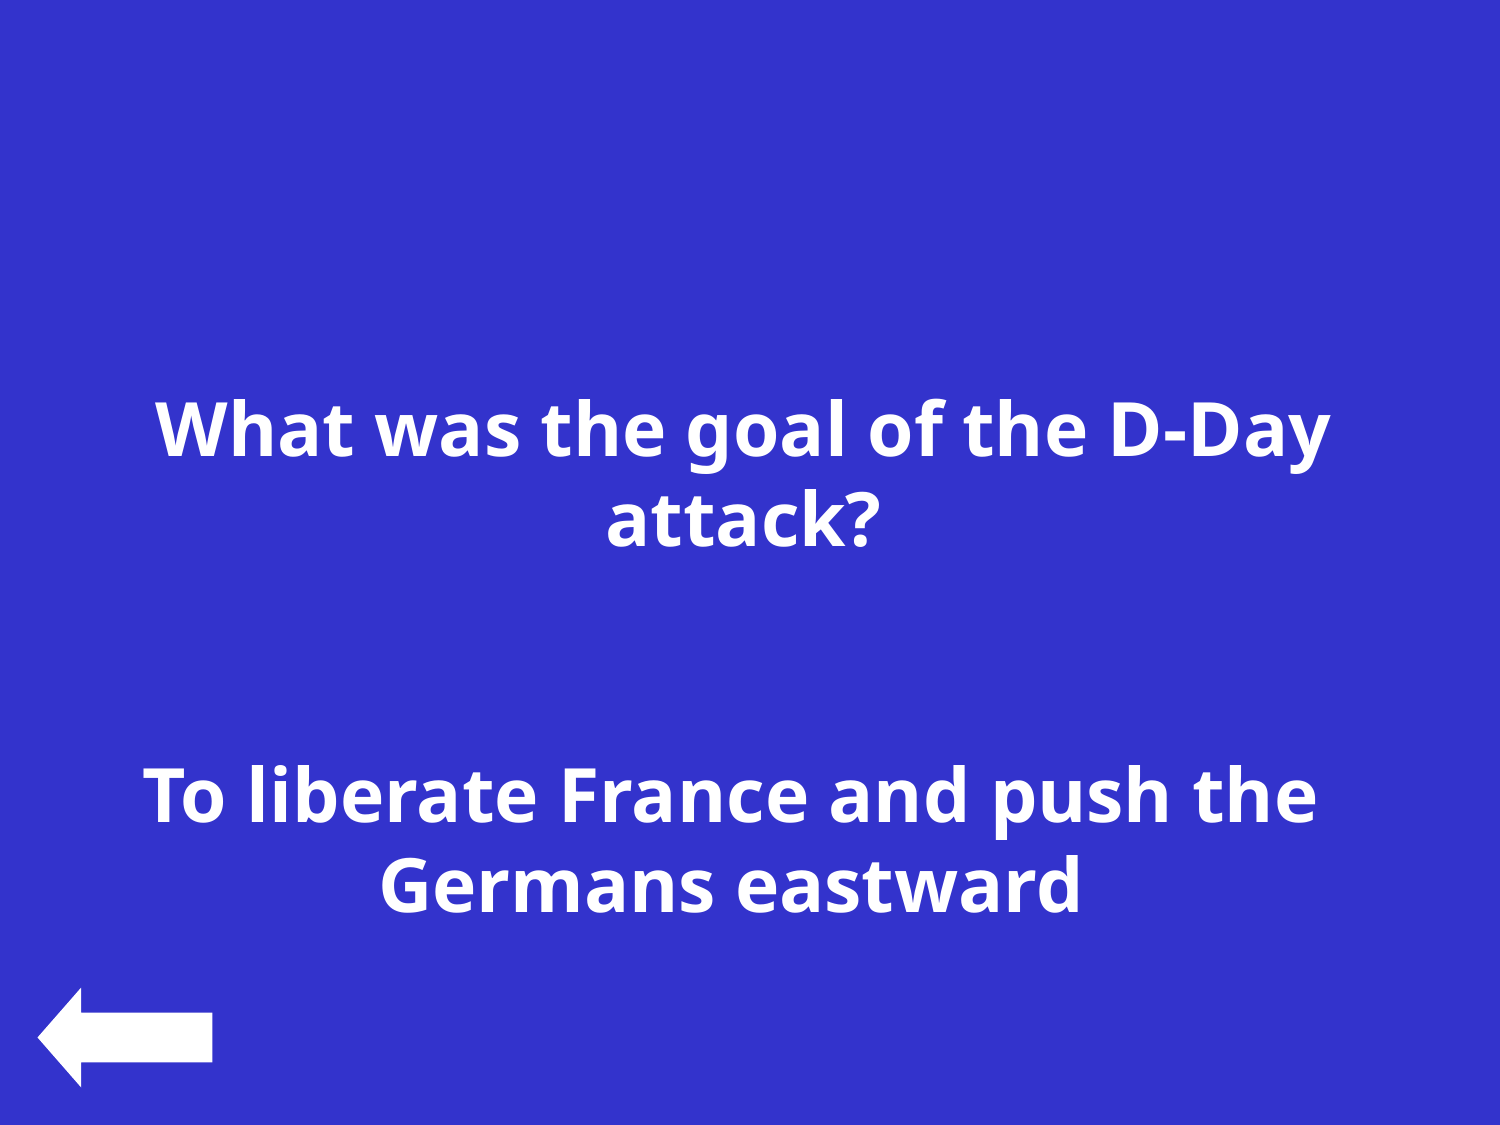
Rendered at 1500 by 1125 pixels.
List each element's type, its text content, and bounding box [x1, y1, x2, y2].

text_box What was the goal of the D-Day attack? [74, 374, 1413, 569]
text_box To liberate France and push the Germans eastward [62, 740, 1400, 936]
text_box [37, 987, 213, 1088]
